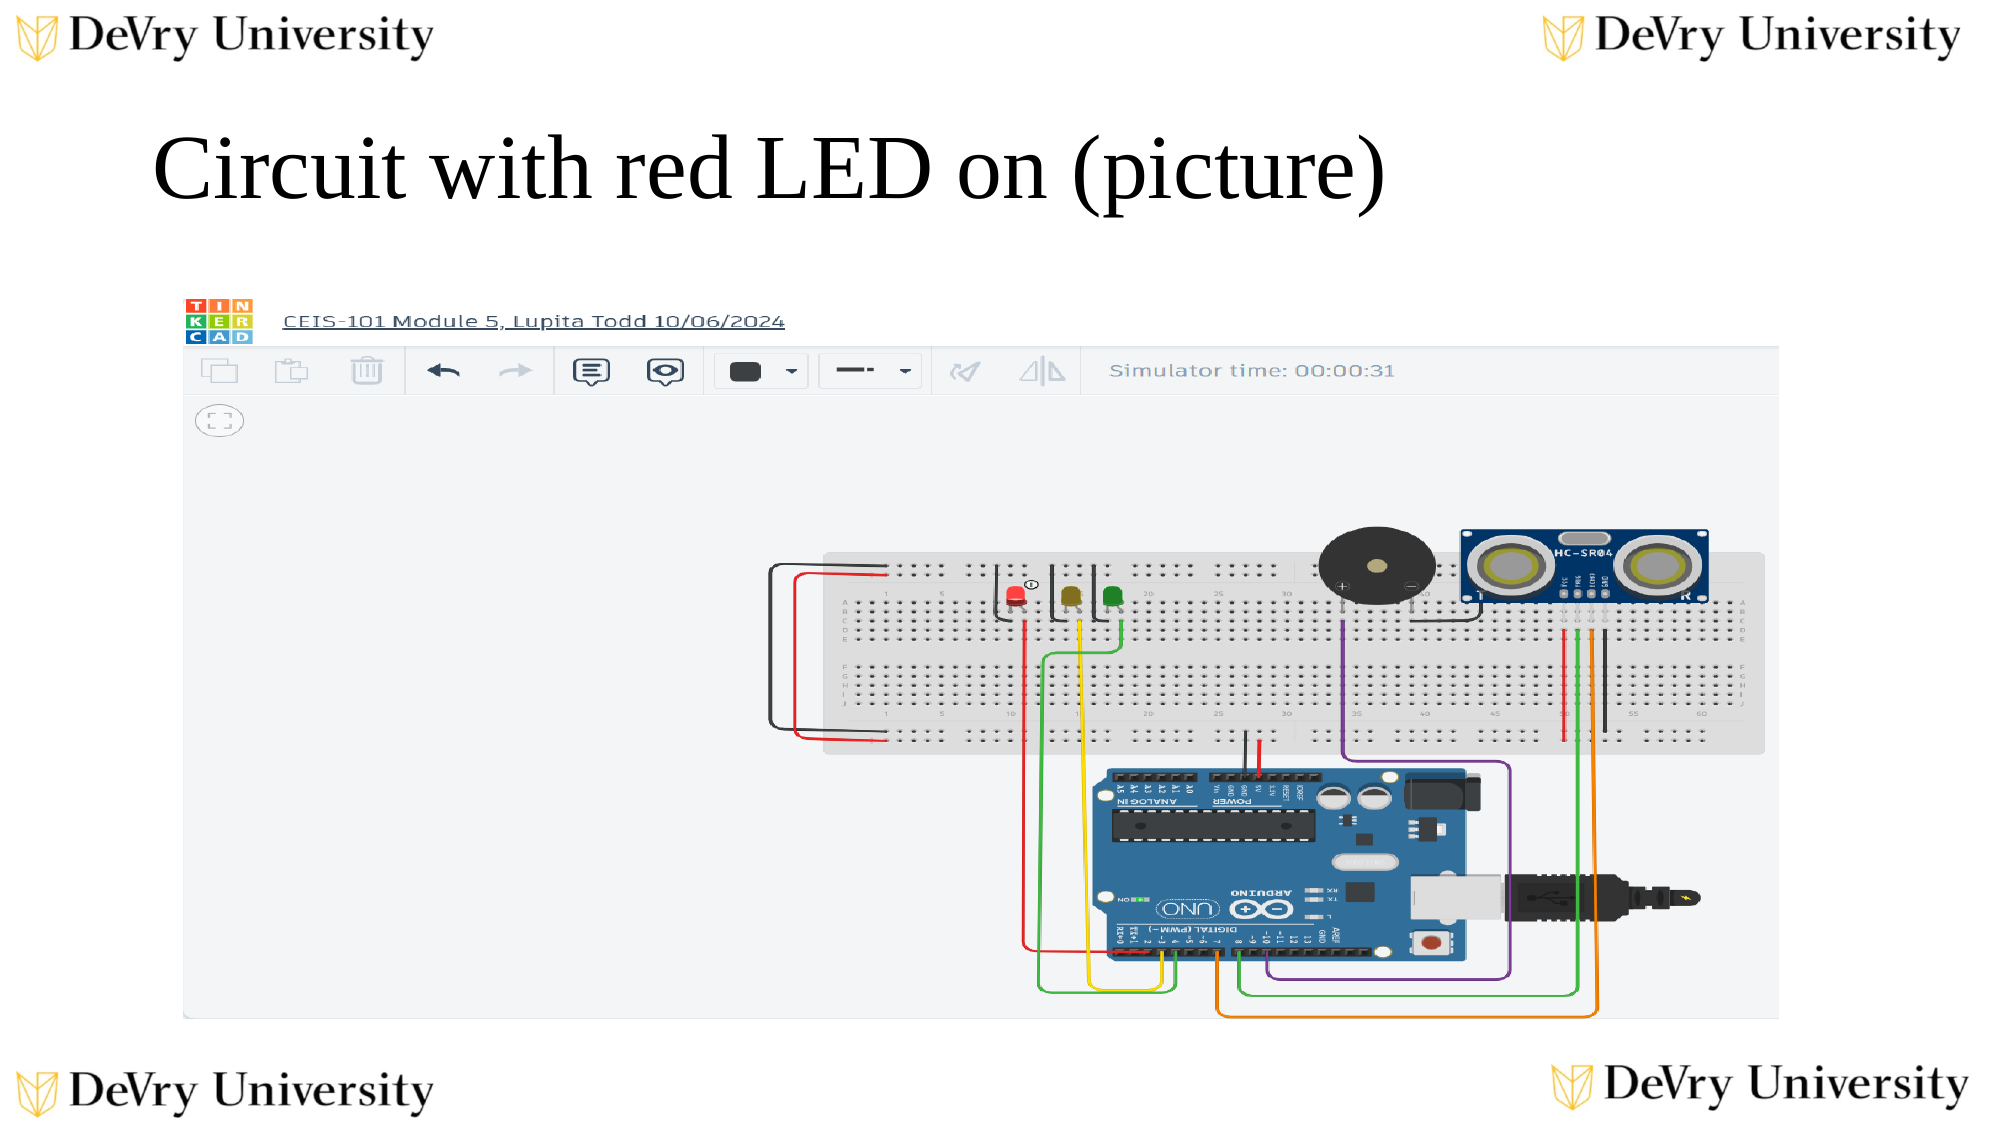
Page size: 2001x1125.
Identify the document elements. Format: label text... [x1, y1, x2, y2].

picture [1551, 1057, 1969, 1117]
picture [1542, 8, 1961, 68]
picture [16, 1065, 434, 1124]
picture [16, 8, 434, 68]
title Circuit with red LED on (picture) [137, 59, 1863, 278]
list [183, 299, 1779, 1020]
